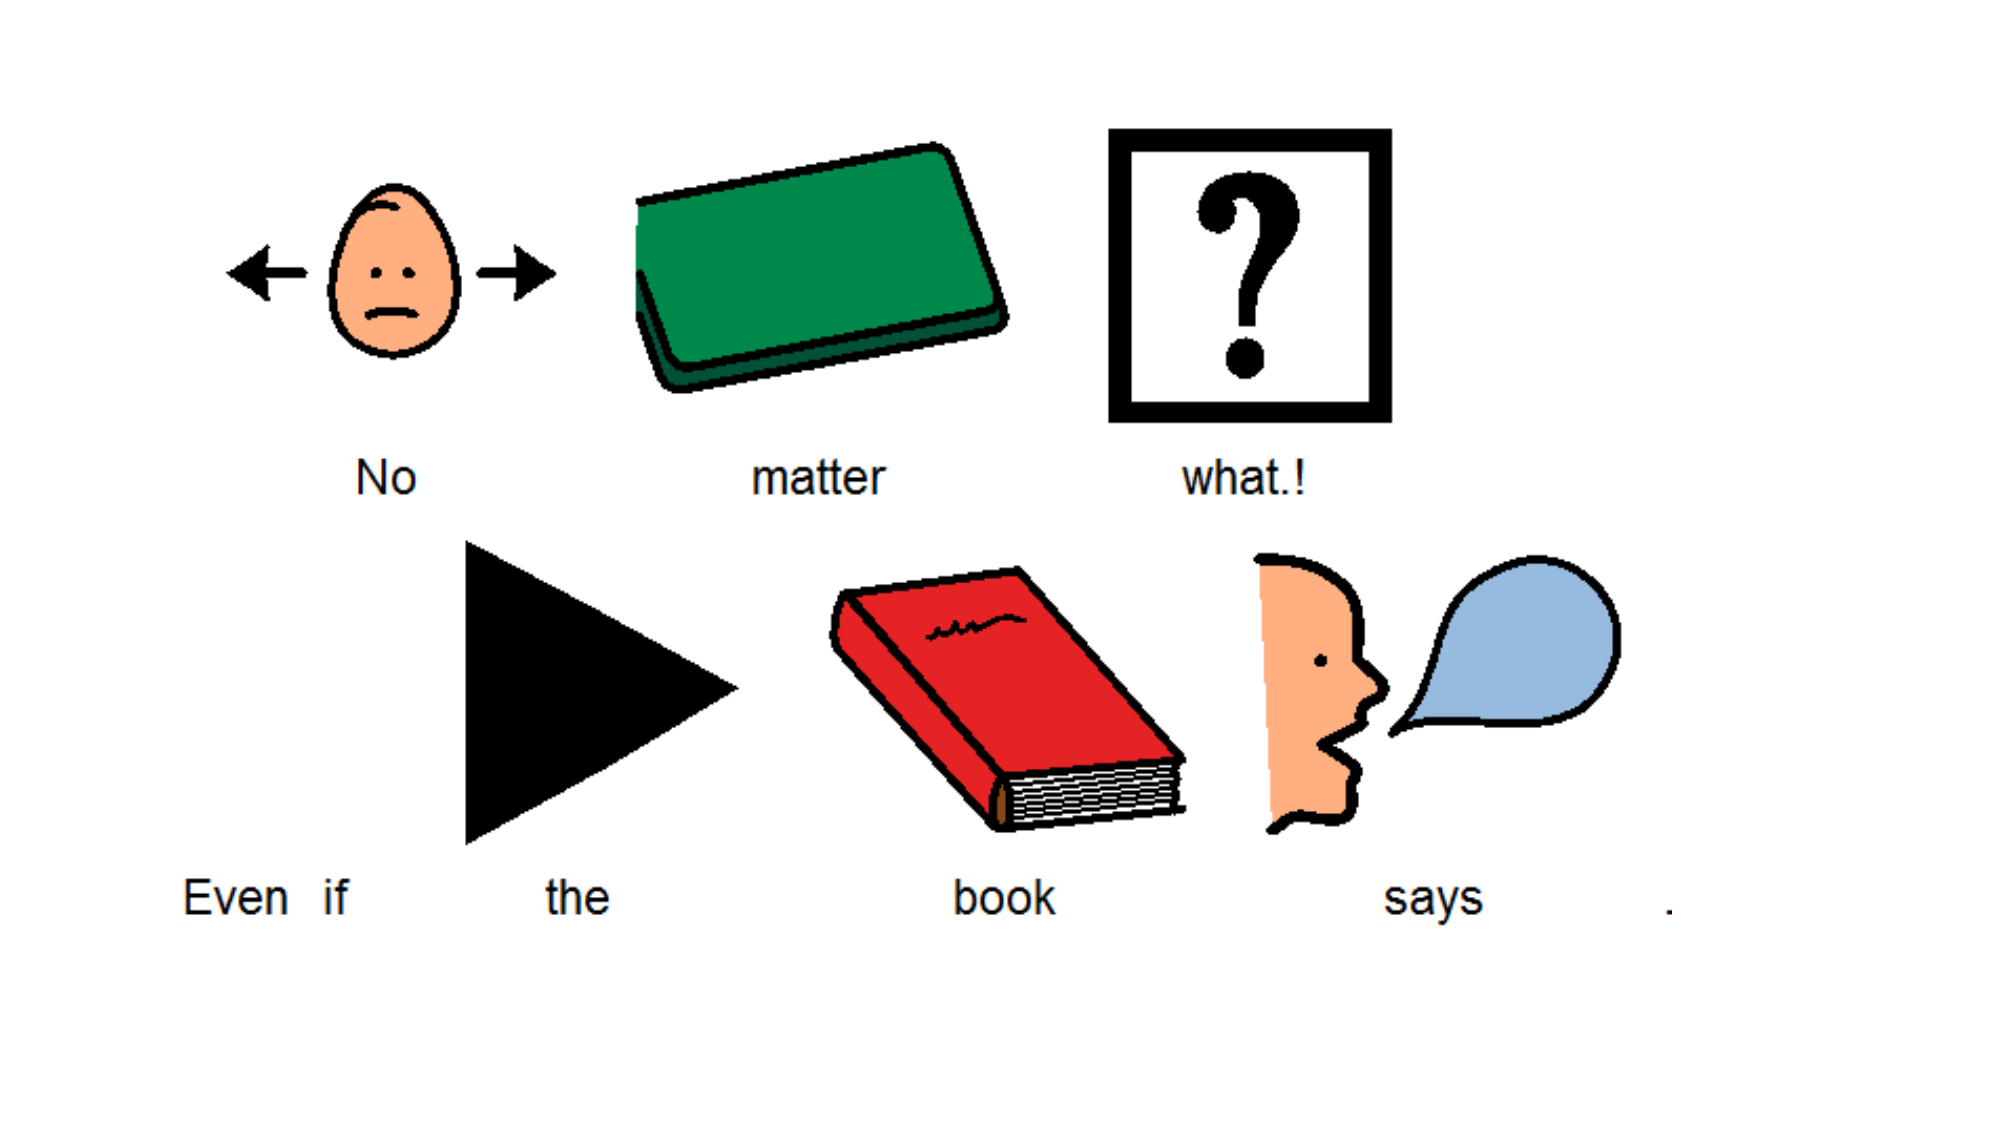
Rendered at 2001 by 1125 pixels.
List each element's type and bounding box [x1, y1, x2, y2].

picture [170, 123, 1672, 957]
